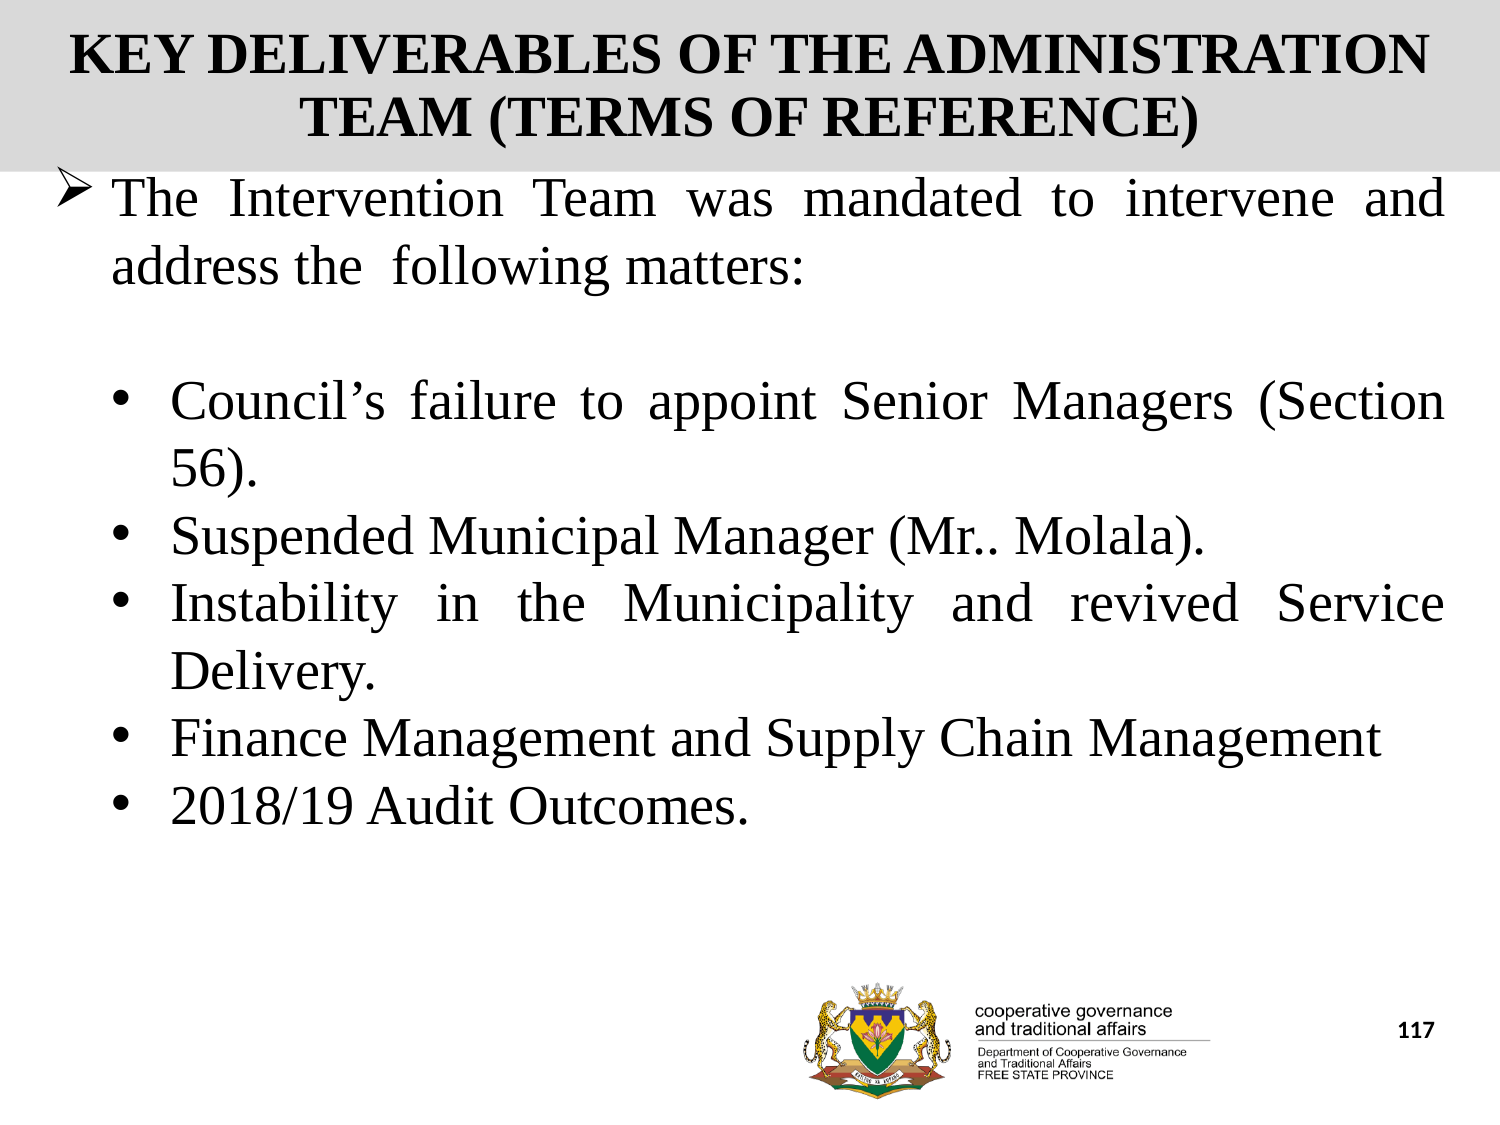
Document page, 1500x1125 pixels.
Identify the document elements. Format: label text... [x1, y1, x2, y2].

picture [785, 970, 1219, 1103]
title KEY DELIVERABLES OF THE ADMINISTRATION TEAM (TERMS OF REFERENCE) [0, 0, 1500, 172]
list The Intervention Team was mandated to intervene and address the following matters: Council’s failure to appoint Senior Managers (Section 56). Suspended Municipal Manager (Mr.. Molala). Instability in the Municipality and revived Service Delivery. Finance Management and Supply Chain Management 2018/19 Audit Outcomes. [37, 153, 1463, 980]
slide_number 117 [1219, 998, 1451, 1059]
